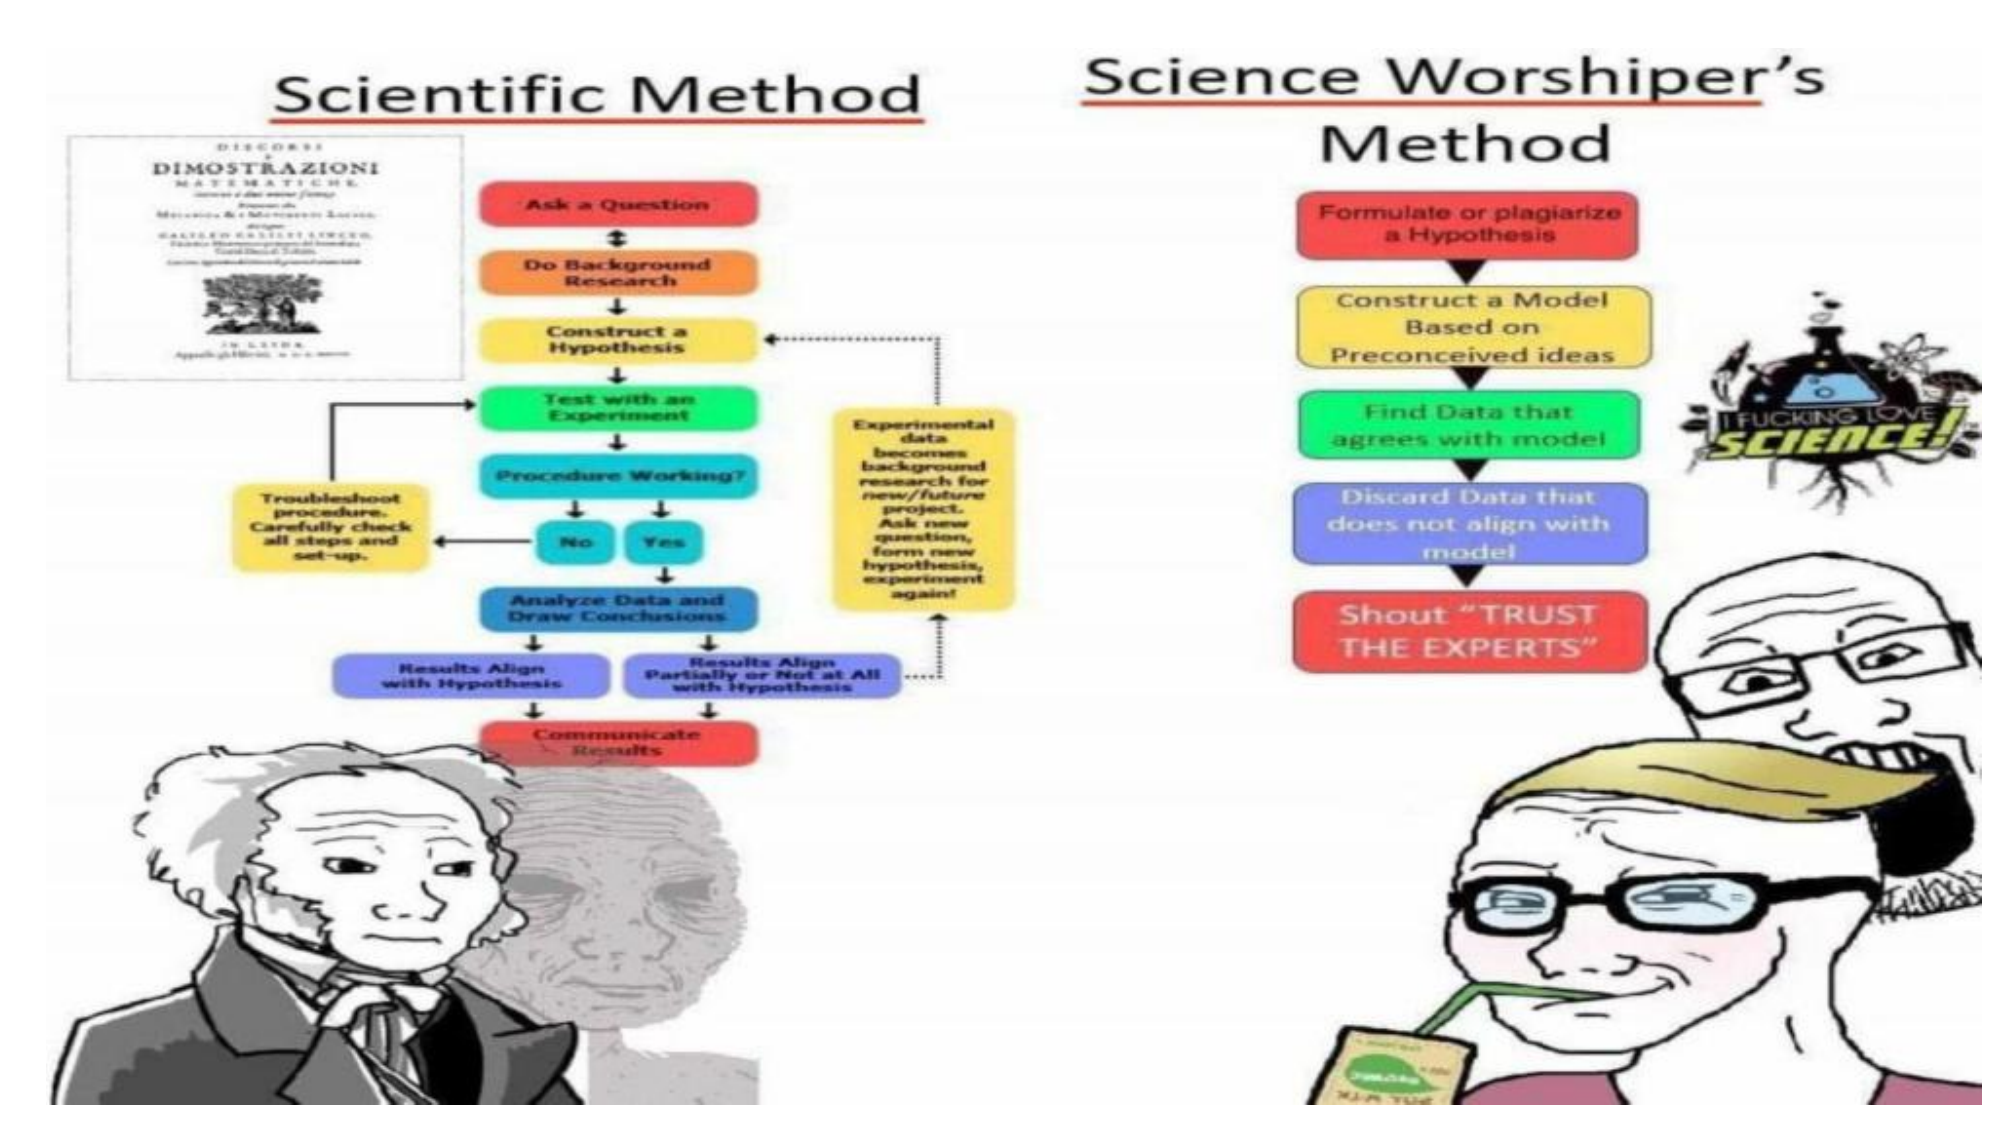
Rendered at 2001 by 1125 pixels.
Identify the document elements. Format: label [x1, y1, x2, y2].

list [46, 48, 1982, 1106]
